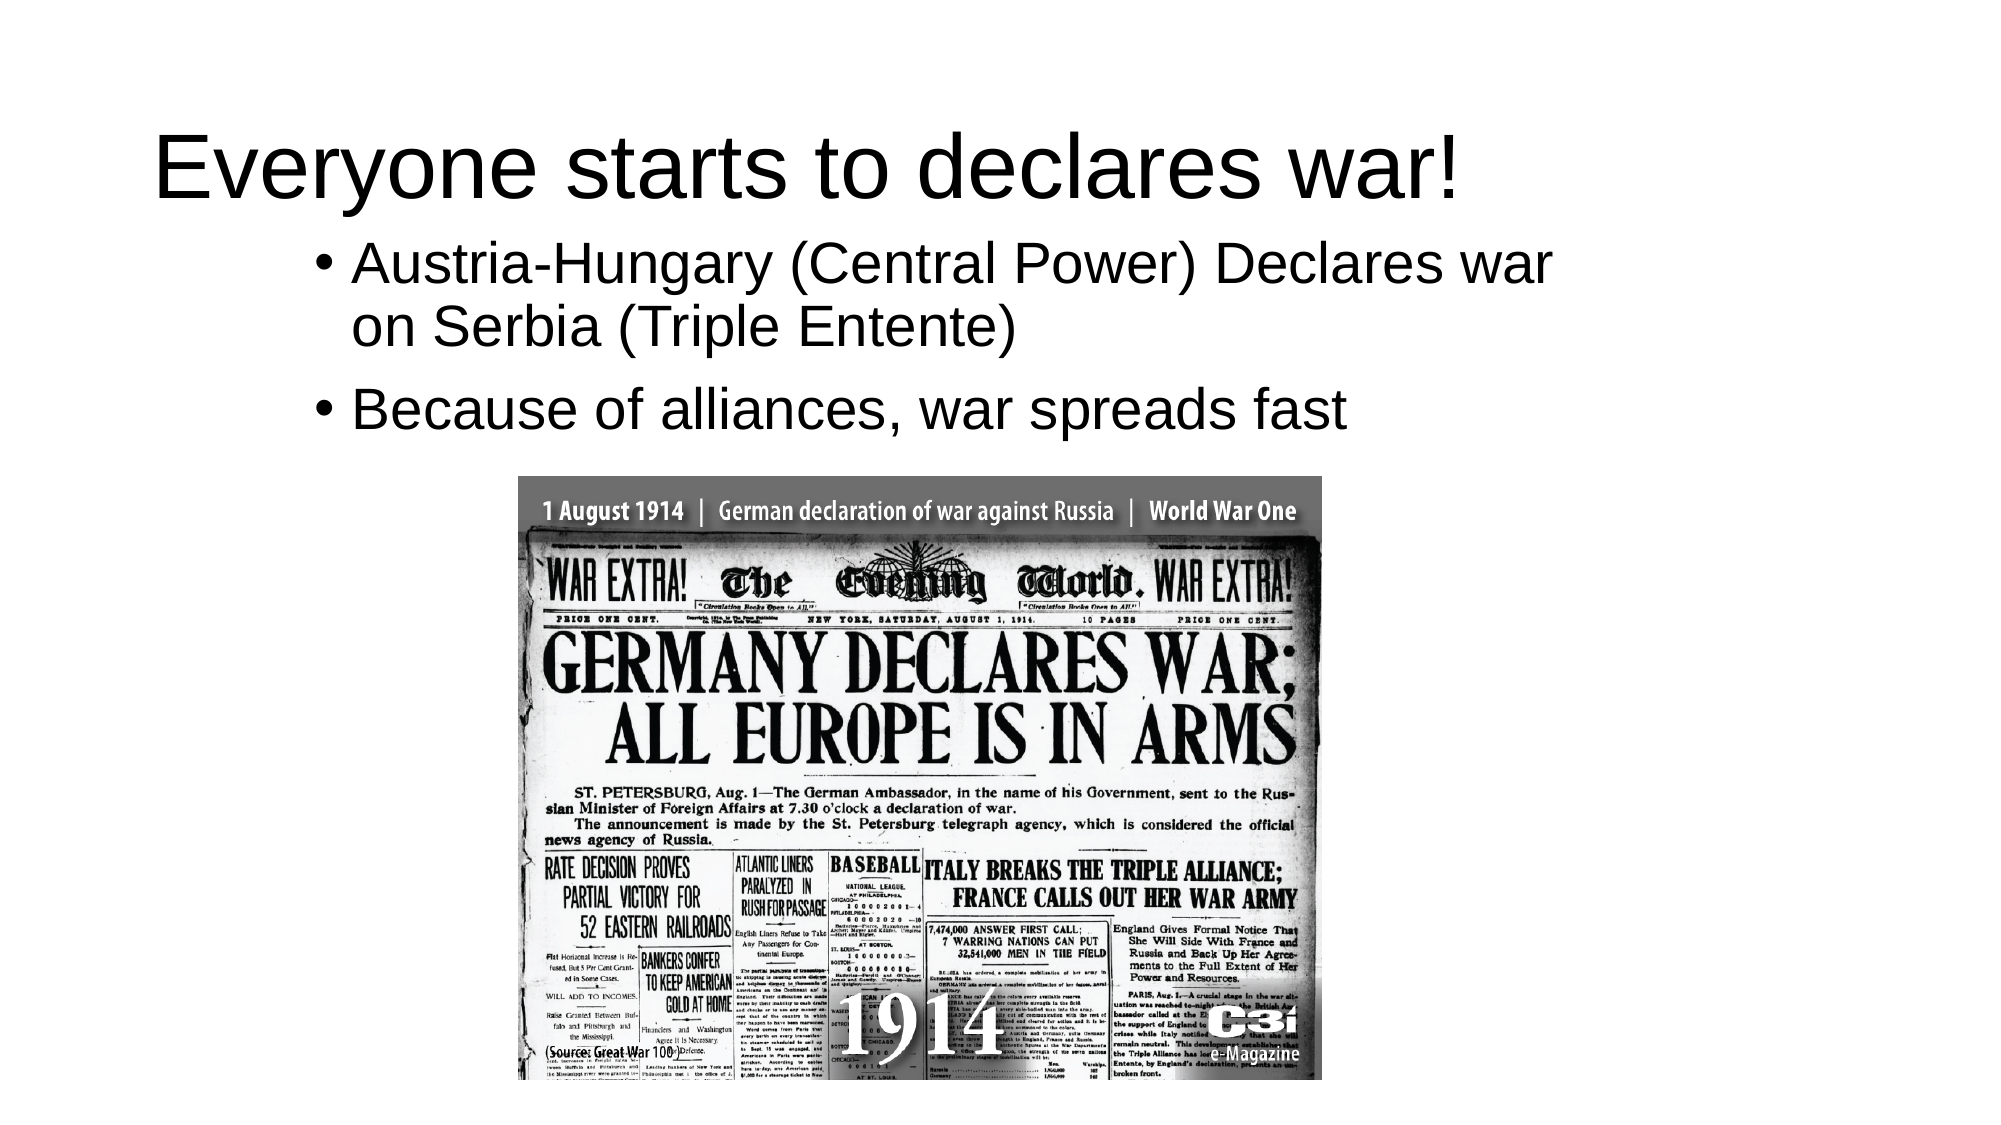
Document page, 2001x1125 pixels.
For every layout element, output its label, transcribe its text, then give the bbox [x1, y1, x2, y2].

title Everyone starts to declares war! [137, 59, 1863, 278]
picture [518, 476, 1322, 1080]
list Austria-Hungary (Central Power) Declares war on Serbia (Triple Entente) Because of alliances, war spreads fast [299, 225, 1650, 1051]
